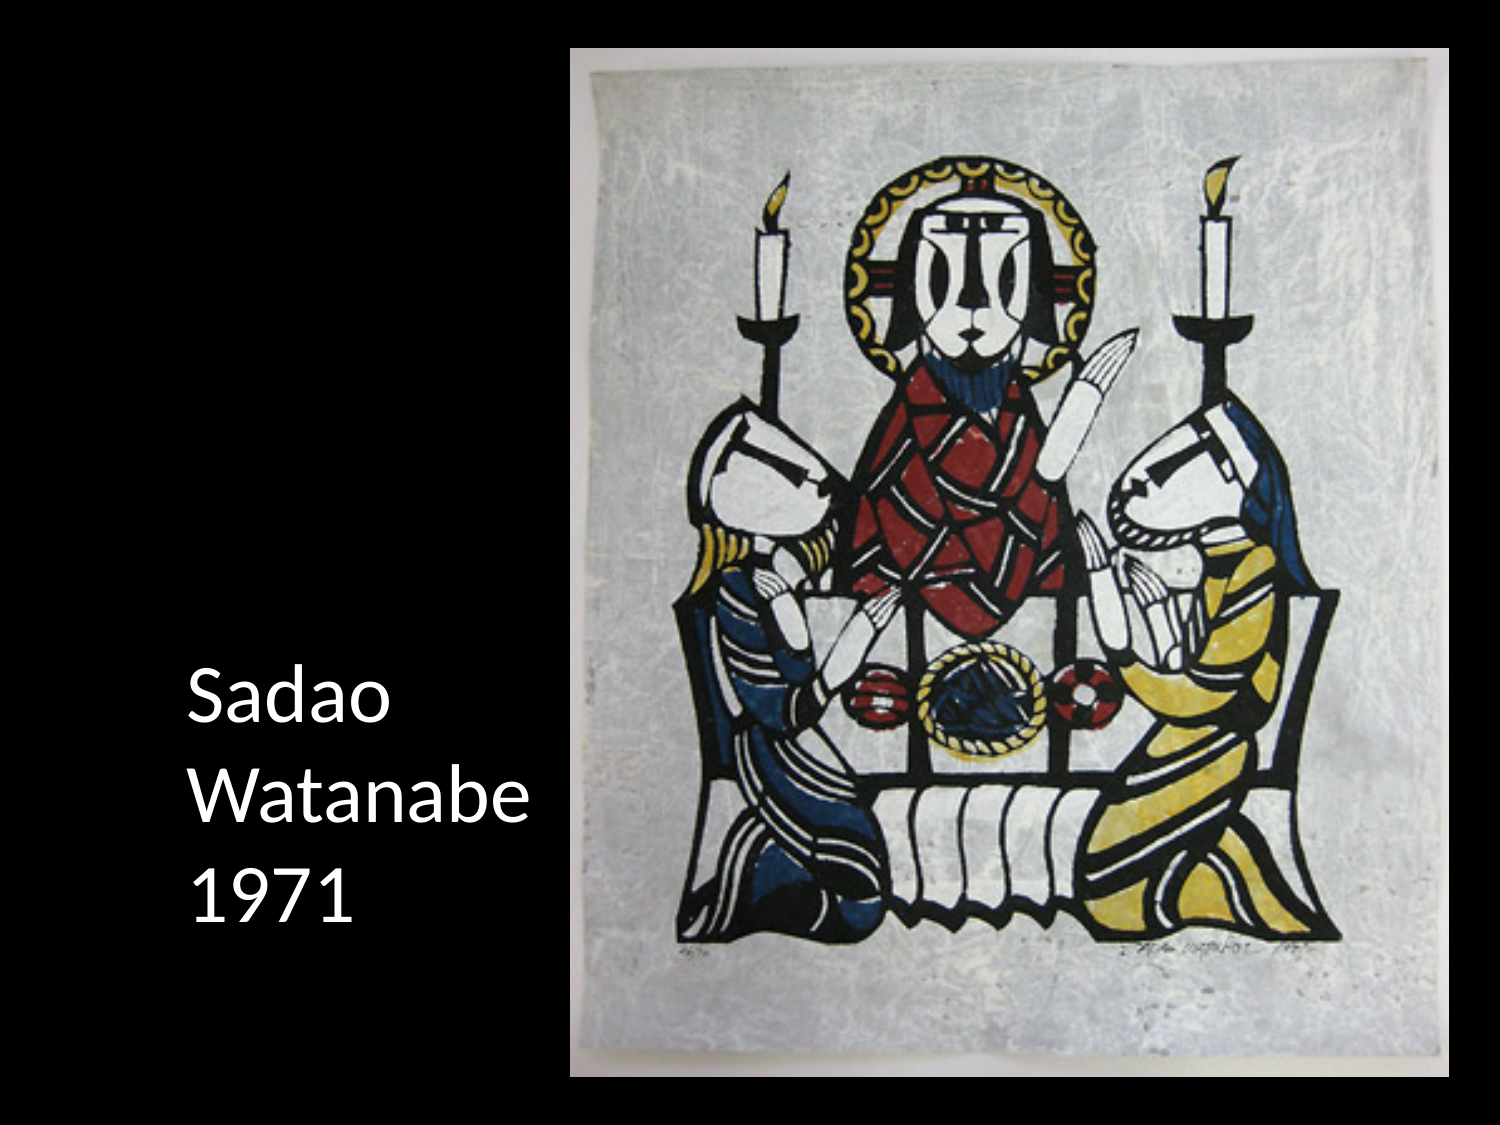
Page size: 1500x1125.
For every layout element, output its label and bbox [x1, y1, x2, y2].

list [74, 47, 1500, 1077]
